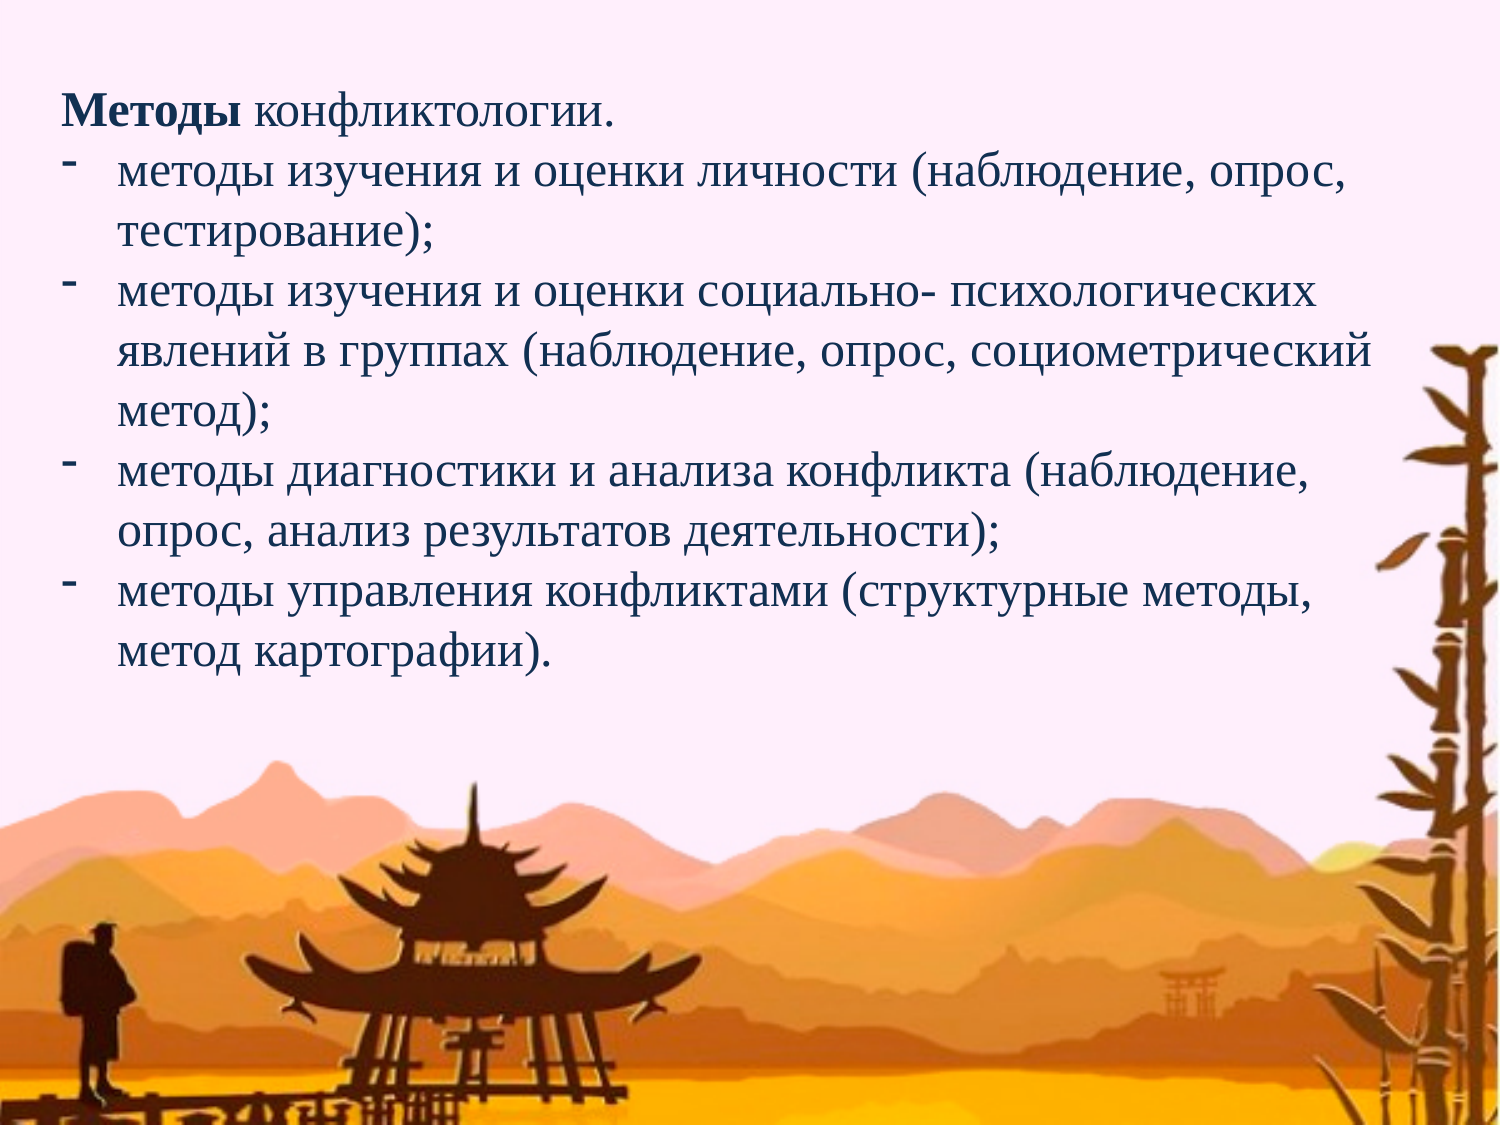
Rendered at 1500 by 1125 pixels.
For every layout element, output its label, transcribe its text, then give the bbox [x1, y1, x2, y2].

picture [0, 0, 1500, 1125]
text_box Методы конфликтологии. методы изучения и оценки личности (наблюдение, опрос, тестирование); методы изучения и оценки социально- психологических явлений в группах (наблюдение, опрос, социометрический метод); методы диагностики и анализа конфликта (наблюдение, опрос, анализ результатов деятельности); методы управления конфликтами (структурные методы, метод картографии). [46, 68, 1391, 684]
